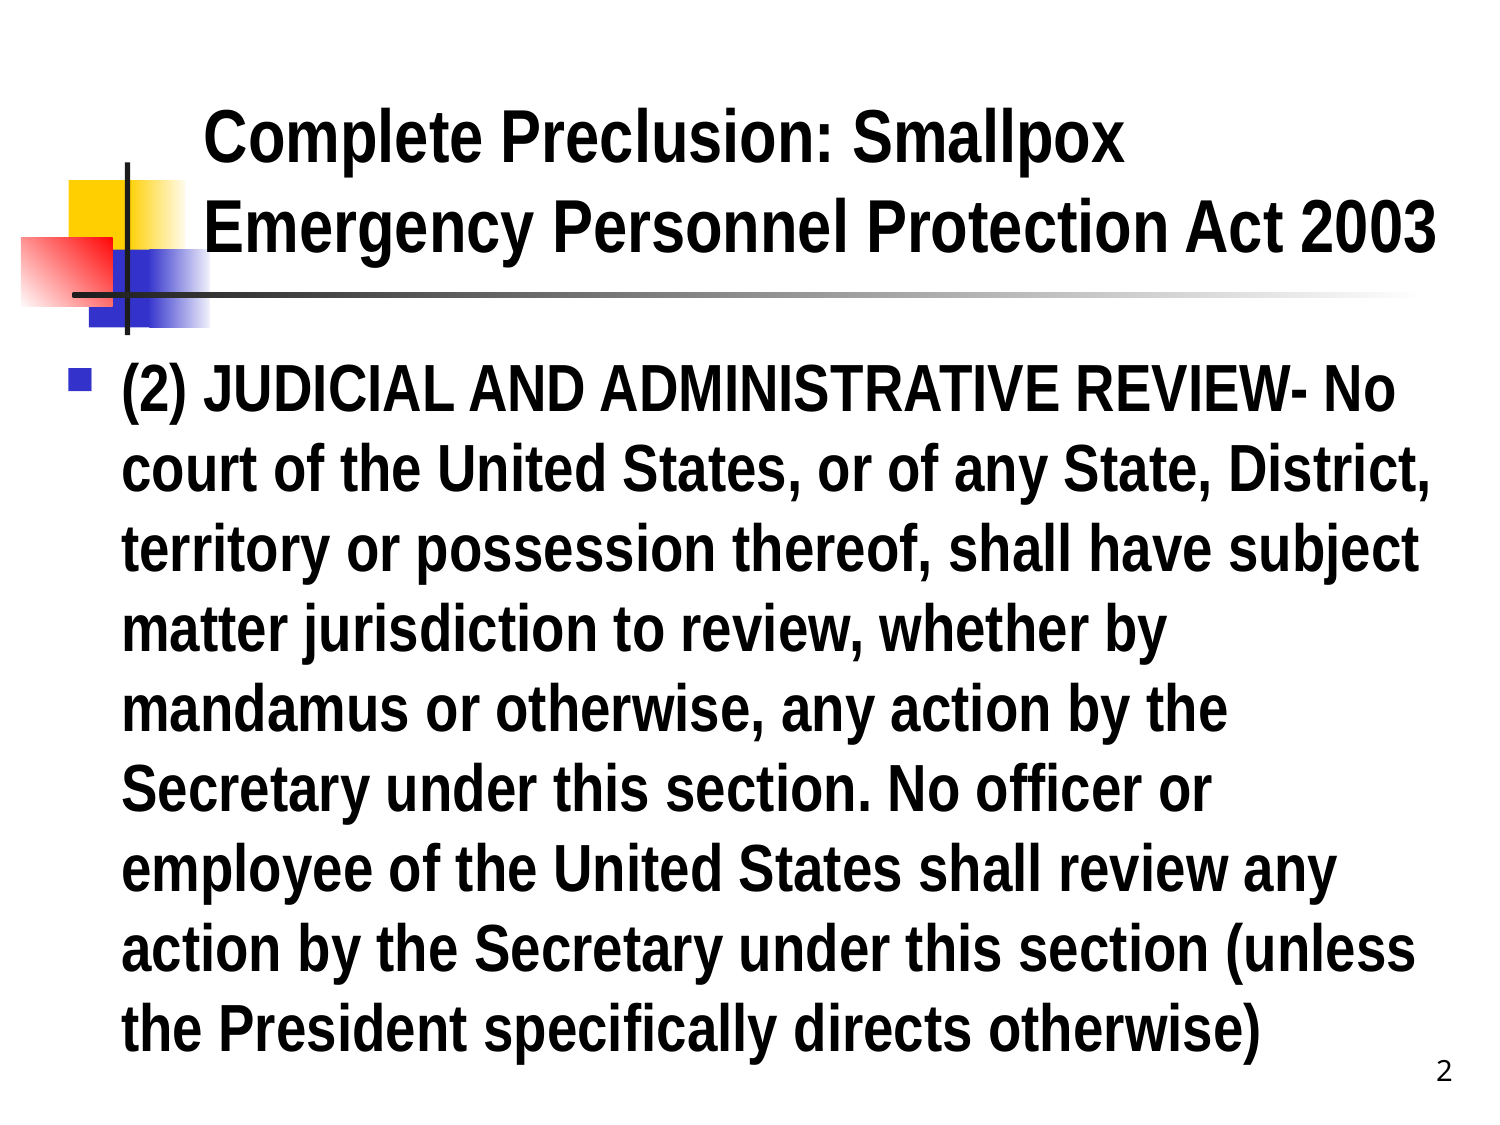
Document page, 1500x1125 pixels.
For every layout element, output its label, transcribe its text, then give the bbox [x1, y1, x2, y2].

list (2) JUDICIAL AND ADMINISTRATIVE REVIEW- No court of the United States, or of any State, District, territory or possession thereof, shall have subject matter jurisdiction to review, whether by mandamus or otherwise, any action by the Secretary under this section. No officer or employee of the United States shall review any action by the Secretary under this section (unless the President specifically directs otherwise) [50, 337, 1450, 1075]
title Complete Preclusion: Smallpox Emergency Personnel Protection Act 2003 [188, 35, 1468, 275]
slide_number 2 [1155, 1024, 1468, 1100]
